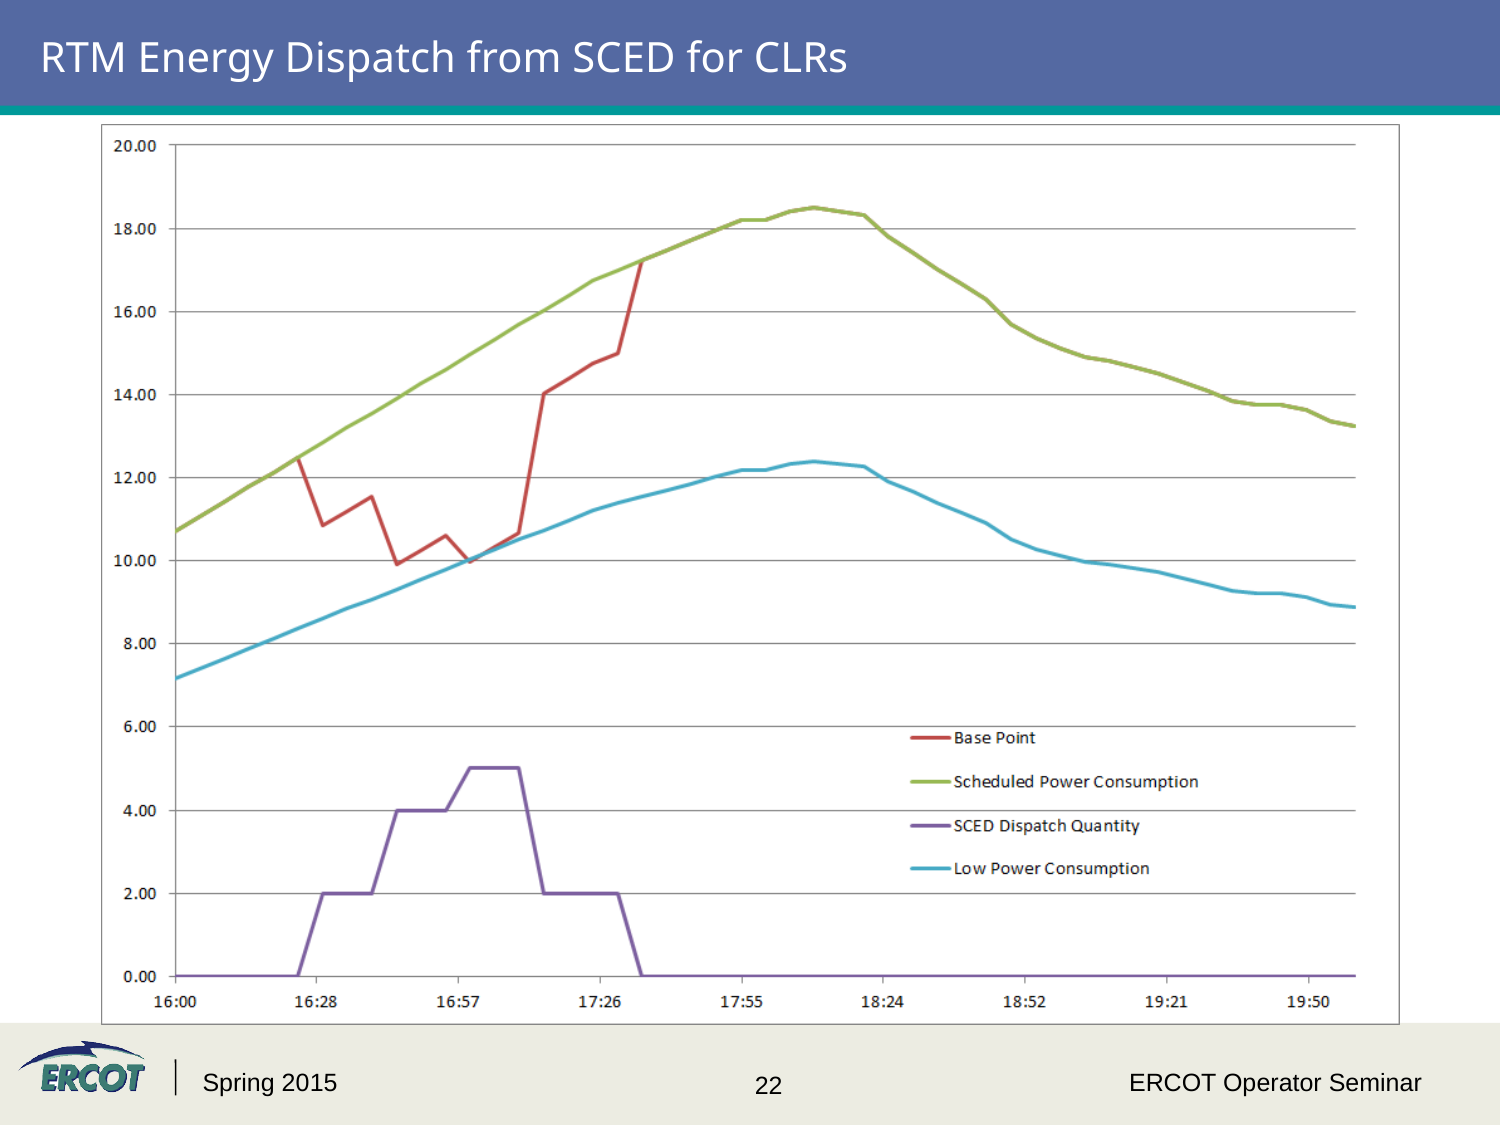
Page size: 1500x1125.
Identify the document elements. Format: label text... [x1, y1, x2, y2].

picture [101, 124, 1401, 1026]
picture [10, 1031, 151, 1111]
footer ERCOT Operator Seminar [1024, 1059, 1438, 1125]
title RTM Energy Dispatch from SCED for CLRs [24, 0, 1451, 113]
slide_number Spring 2015 [187, 1059, 538, 1125]
